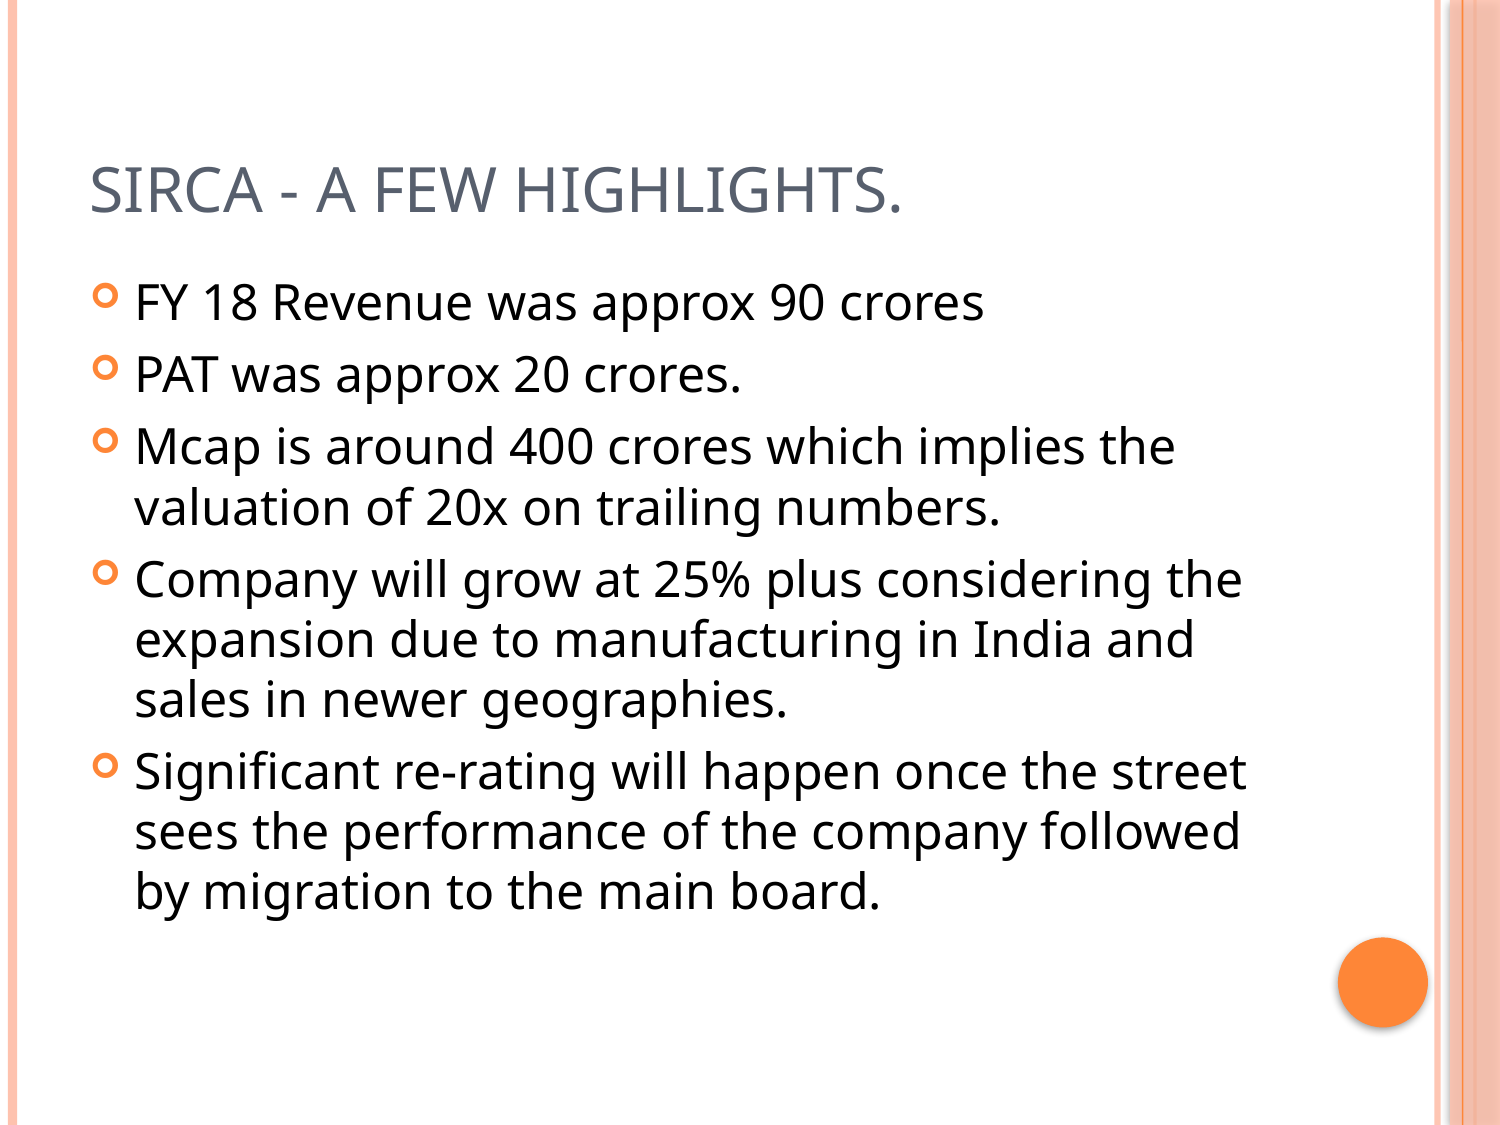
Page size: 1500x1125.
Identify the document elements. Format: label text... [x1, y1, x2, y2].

list FY 18 Revenue was approx 90 crores PAT was approx 20 crores. Mcap is around 400 crores which implies the valuation of 20x on trailing numbers. Company will grow at 25% plus considering the expansion due to manufacturing in India and sales in newer geographies. Significant re-rating will happen once the street sees the performance of the company followed by migration to the main board. [75, 262, 1300, 1062]
title Sirca - A few highlights. [75, 45, 1300, 233]
